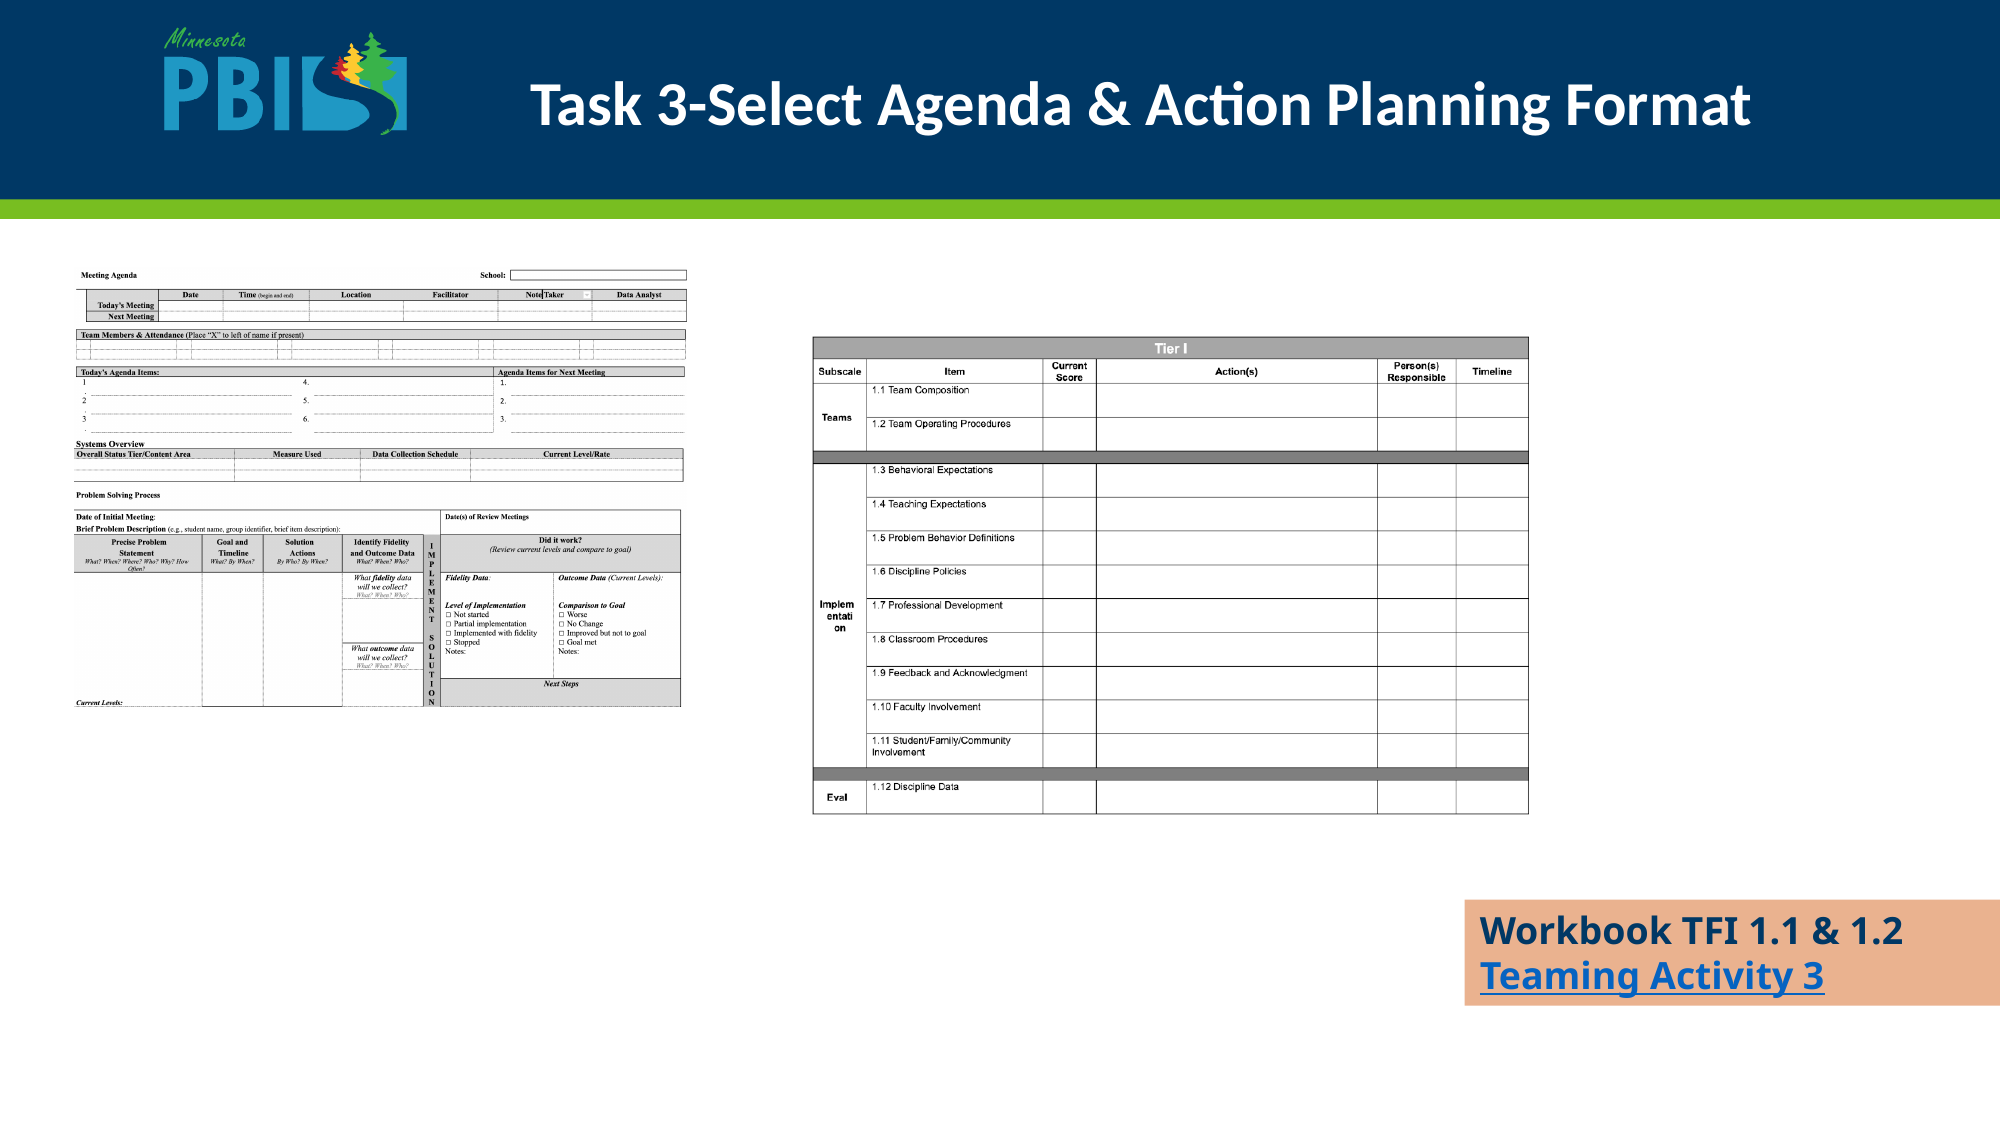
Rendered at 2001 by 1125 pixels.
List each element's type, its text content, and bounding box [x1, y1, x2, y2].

picture [160, 24, 410, 138]
text_box Workbook TFI 1.1 & 1.2 Teaming Activity 3 [1464, 899, 2000, 1006]
title Task 3-Select Agenda & Action Planning Format [515, 30, 2000, 181]
picture [73, 267, 687, 711]
picture [808, 331, 1531, 820]
